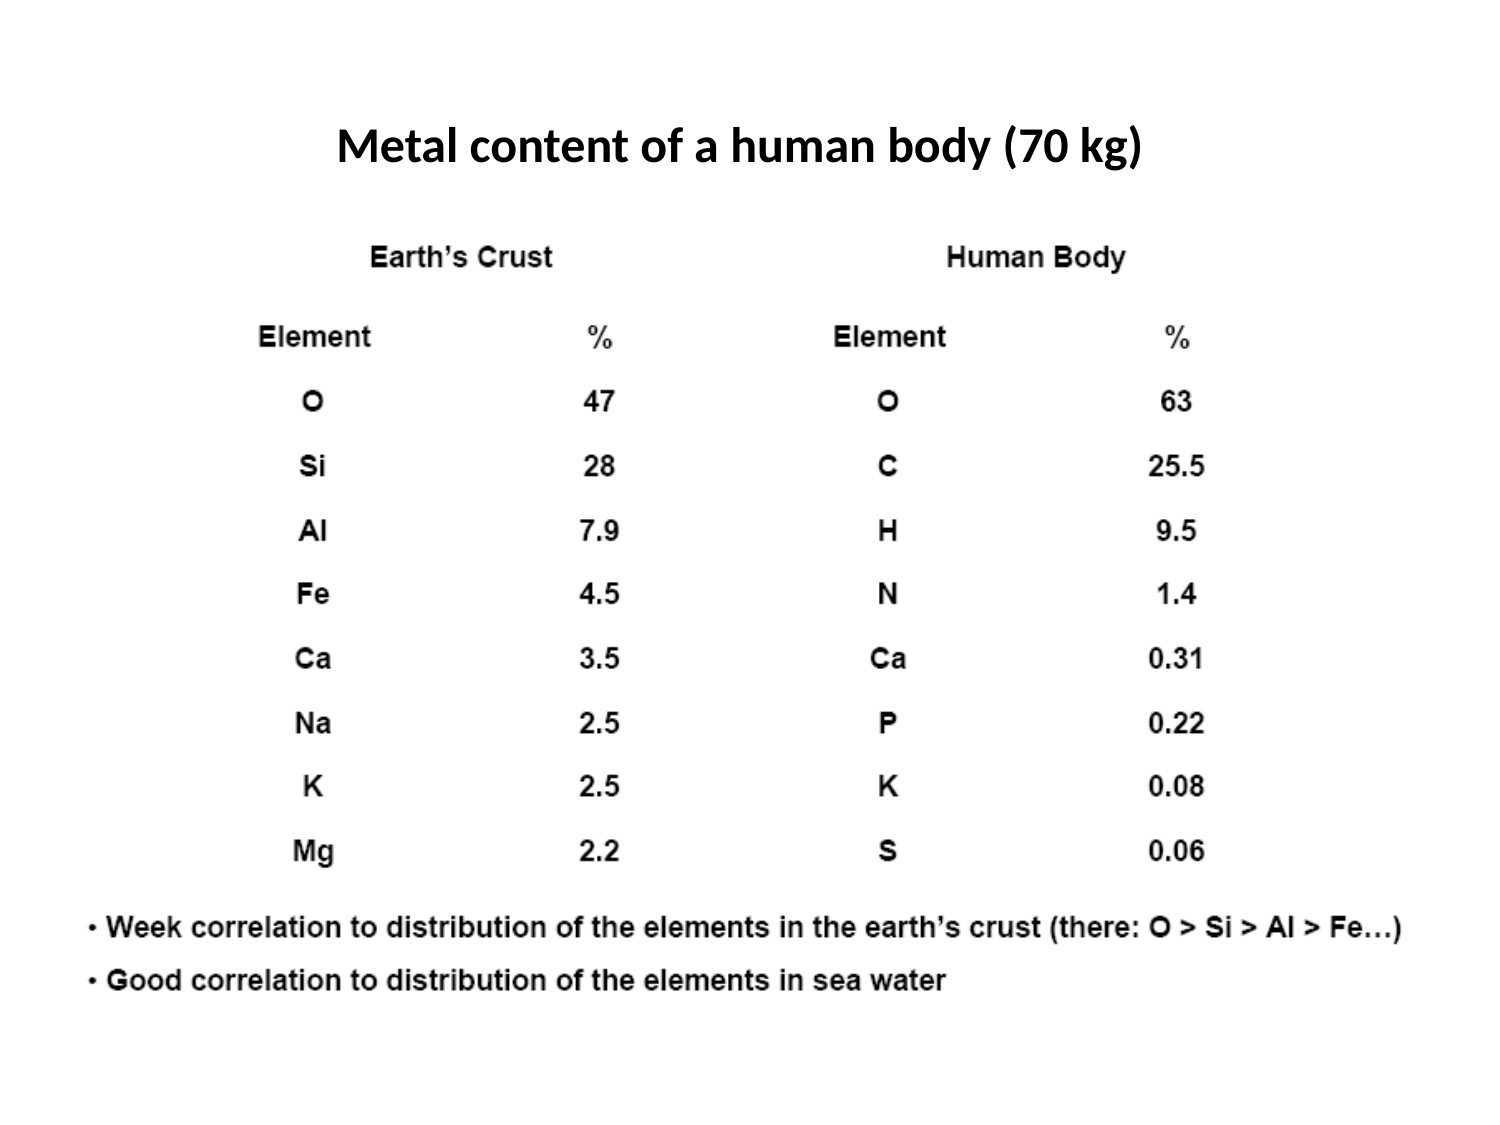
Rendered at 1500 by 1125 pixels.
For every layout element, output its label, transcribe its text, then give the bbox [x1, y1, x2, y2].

picture [76, 219, 1419, 1036]
title Metal content of a human body (70 kg) [64, 101, 1415, 183]
